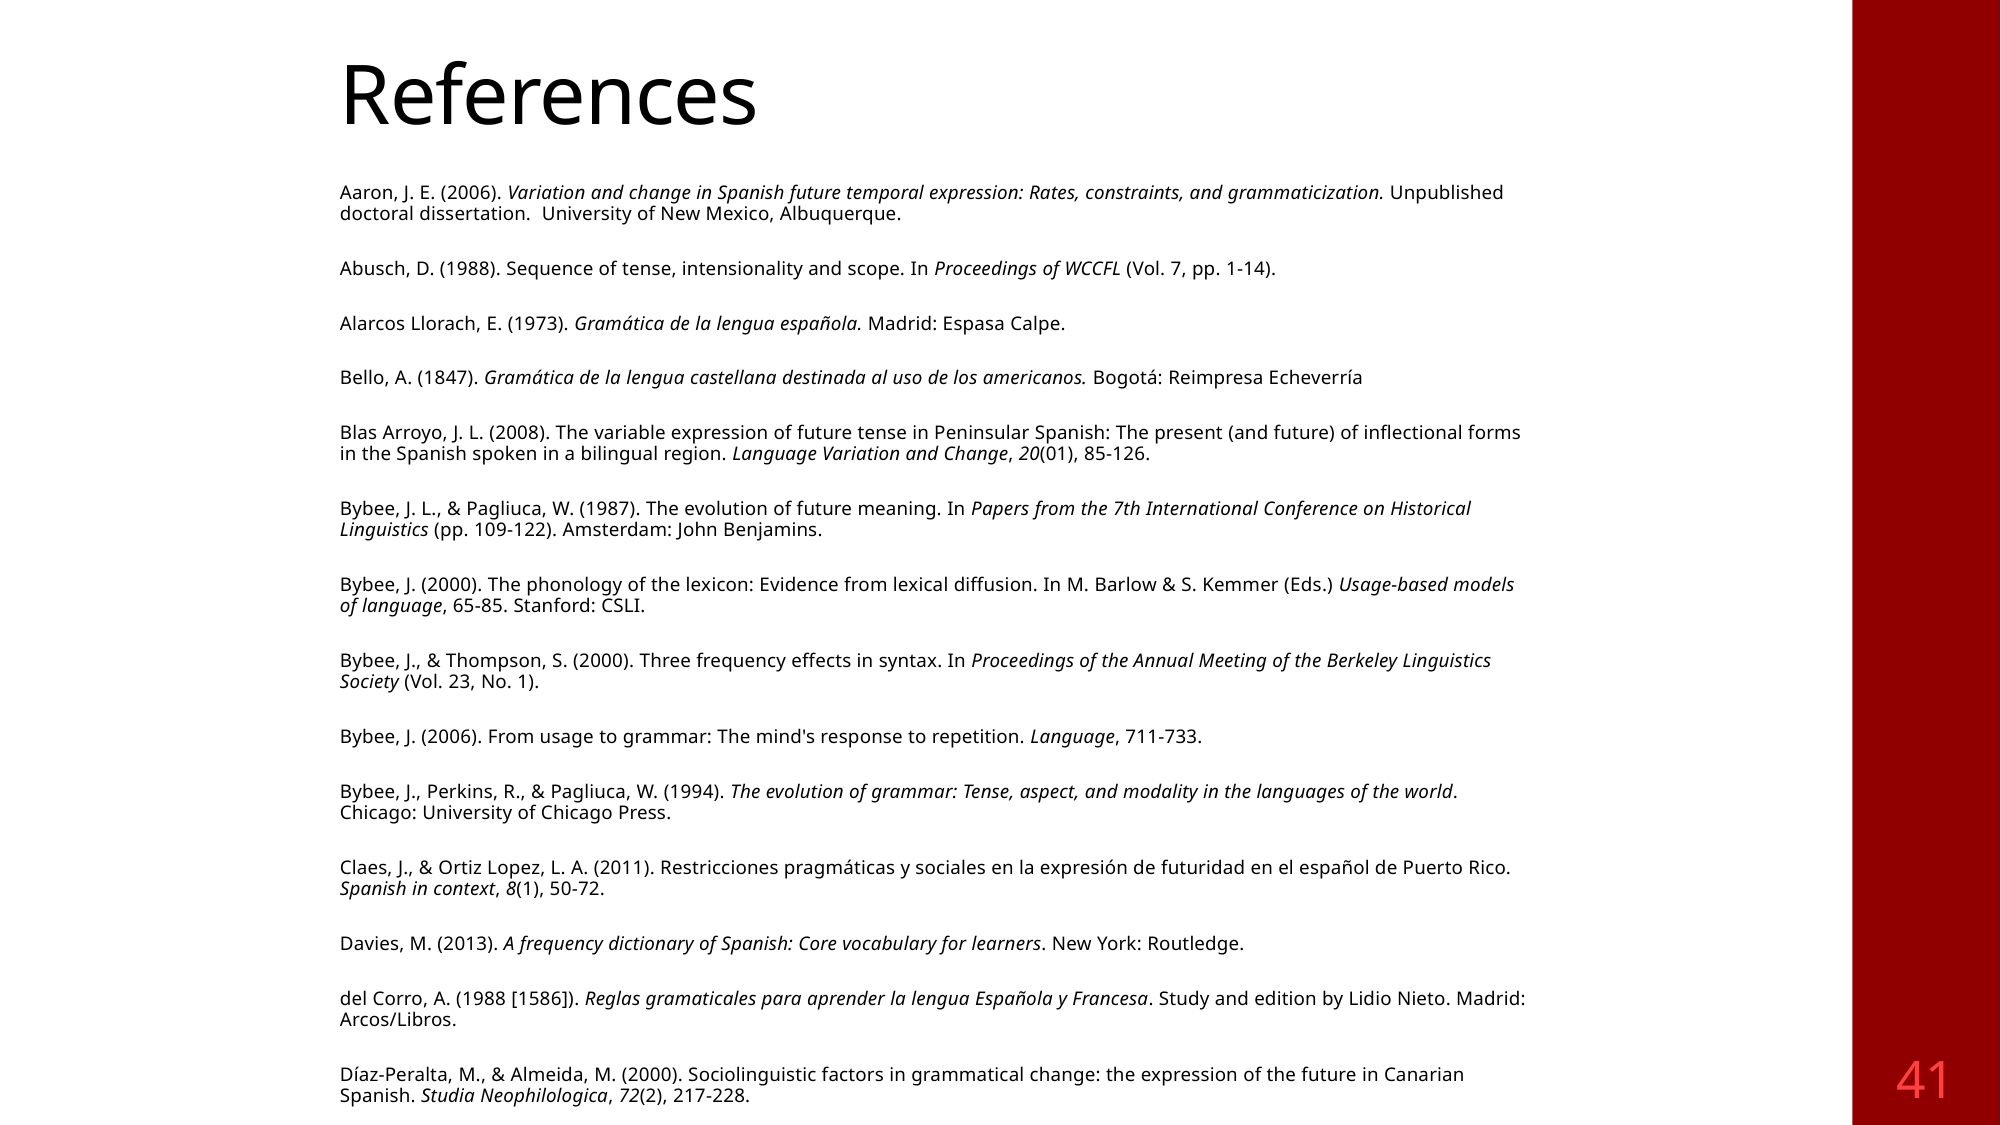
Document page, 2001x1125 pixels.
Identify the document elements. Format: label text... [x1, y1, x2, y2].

title References [324, 45, 1550, 150]
list Aaron, J. E. (2006). Variation and change in Spanish future temporal expression: Rates, constraints, and grammaticization. Unpublished doctoral dissertation. University of New Mexico, Albuquerque. Abusch, D. (1988). Sequence of tense, intensionality and scope. In Proceedings of WCCFL (Vol. 7, pp. 1-14). Alarcos Llorach, E. (1973). Gramática de la lengua española. Madrid: Espasa Calpe. Bello, A. (1847). Gramática de la lengua castellana destinada al uso de los americanos. Bogotá: Reimpresa Echeverría Blas Arroyo, J. L. (2008). The variable expression of future tense in Peninsular Spanish: The present (and future) of inflectional forms in the Spanish spoken in a bilingual region. Language Variation and Change, 20(01), 85-126. Bybee, J. L., & Pagliuca, W. (1987). The evolution of future meaning. In Papers from the 7th International Conference on Historical Linguistics (pp. 109-122). Amsterdam: John Benjamins. Bybee, J. (2000). The phonology of the lexicon: Evidence from lexical diffusion. In M. Barlow & S. Kemmer (Eds.) Usage-based models of language, 65-85. Stanford: CSLI. Bybee, J., & Thompson, S. (2000). Three frequency effects in syntax. In Proceedings of the Annual Meeting of the Berkeley Linguistics Society (Vol. 23, No. 1). Bybee, J. (2006). From usage to grammar: The mind's response to repetition. Language, 711-733. Bybee, J., Perkins, R., & Pagliuca, W. (1994). The evolution of grammar: Tense, aspect, and modality in the languages of the world. Chicago: University of Chicago Press. Claes, J., & Ortiz Lopez, L. A. (2011). Restricciones pragmáticas y sociales en la expresión de futuridad en el español de Puerto Rico. Spanish in context, 8(1), 50-72. Davies, M. (2013). A frequency dictionary of Spanish: Core vocabulary for learners. New York: Routledge. del Corro, A. (1988 [1586]). Reglas gramaticales para aprender la lengua Española y Francesa. Study and edition by Lidio Nieto. Madrid: Arcos/Libros. Díaz-Peralta, M., & Almeida, M. (2000). Sociolinguistic factors in grammatical change: the expression of the future in Canarian Spanish. Studia Neophilologica, 72(2), 217-228. Durán Urrea, E., & Gradoville, M. (2006). Variation in the future tense of New Mexican Spanish. In SALSA, Symposium About Language and Society. Austin, TX. Gili Gaya, S. (1966). Resumen práctico de gramática española. Barcelona: Biblograf Gudmestad, A., & Geeslin, K. L. (2011). Assessing the Use of Multiple Forms in Variable Contexts: The Relationship between Linguistic Factors and Future-Time Reference in Spanish. Studies in Hispanic & Lusophone Linguistics, 4(1). Hadlich, R. (1971). A Transformational Grammar of Spanish. Englewood Cliffs, New Jersey: Prentice-Hall. Harris, A. C., & Campbell, L. (1995). Historical syntax in cross-linguistic perspective (Vol. 74). Cambridge, UK: Cambridge University Press. [324, 174, 1550, 1062]
slide_number 41 [1875, 1039, 1976, 1125]
